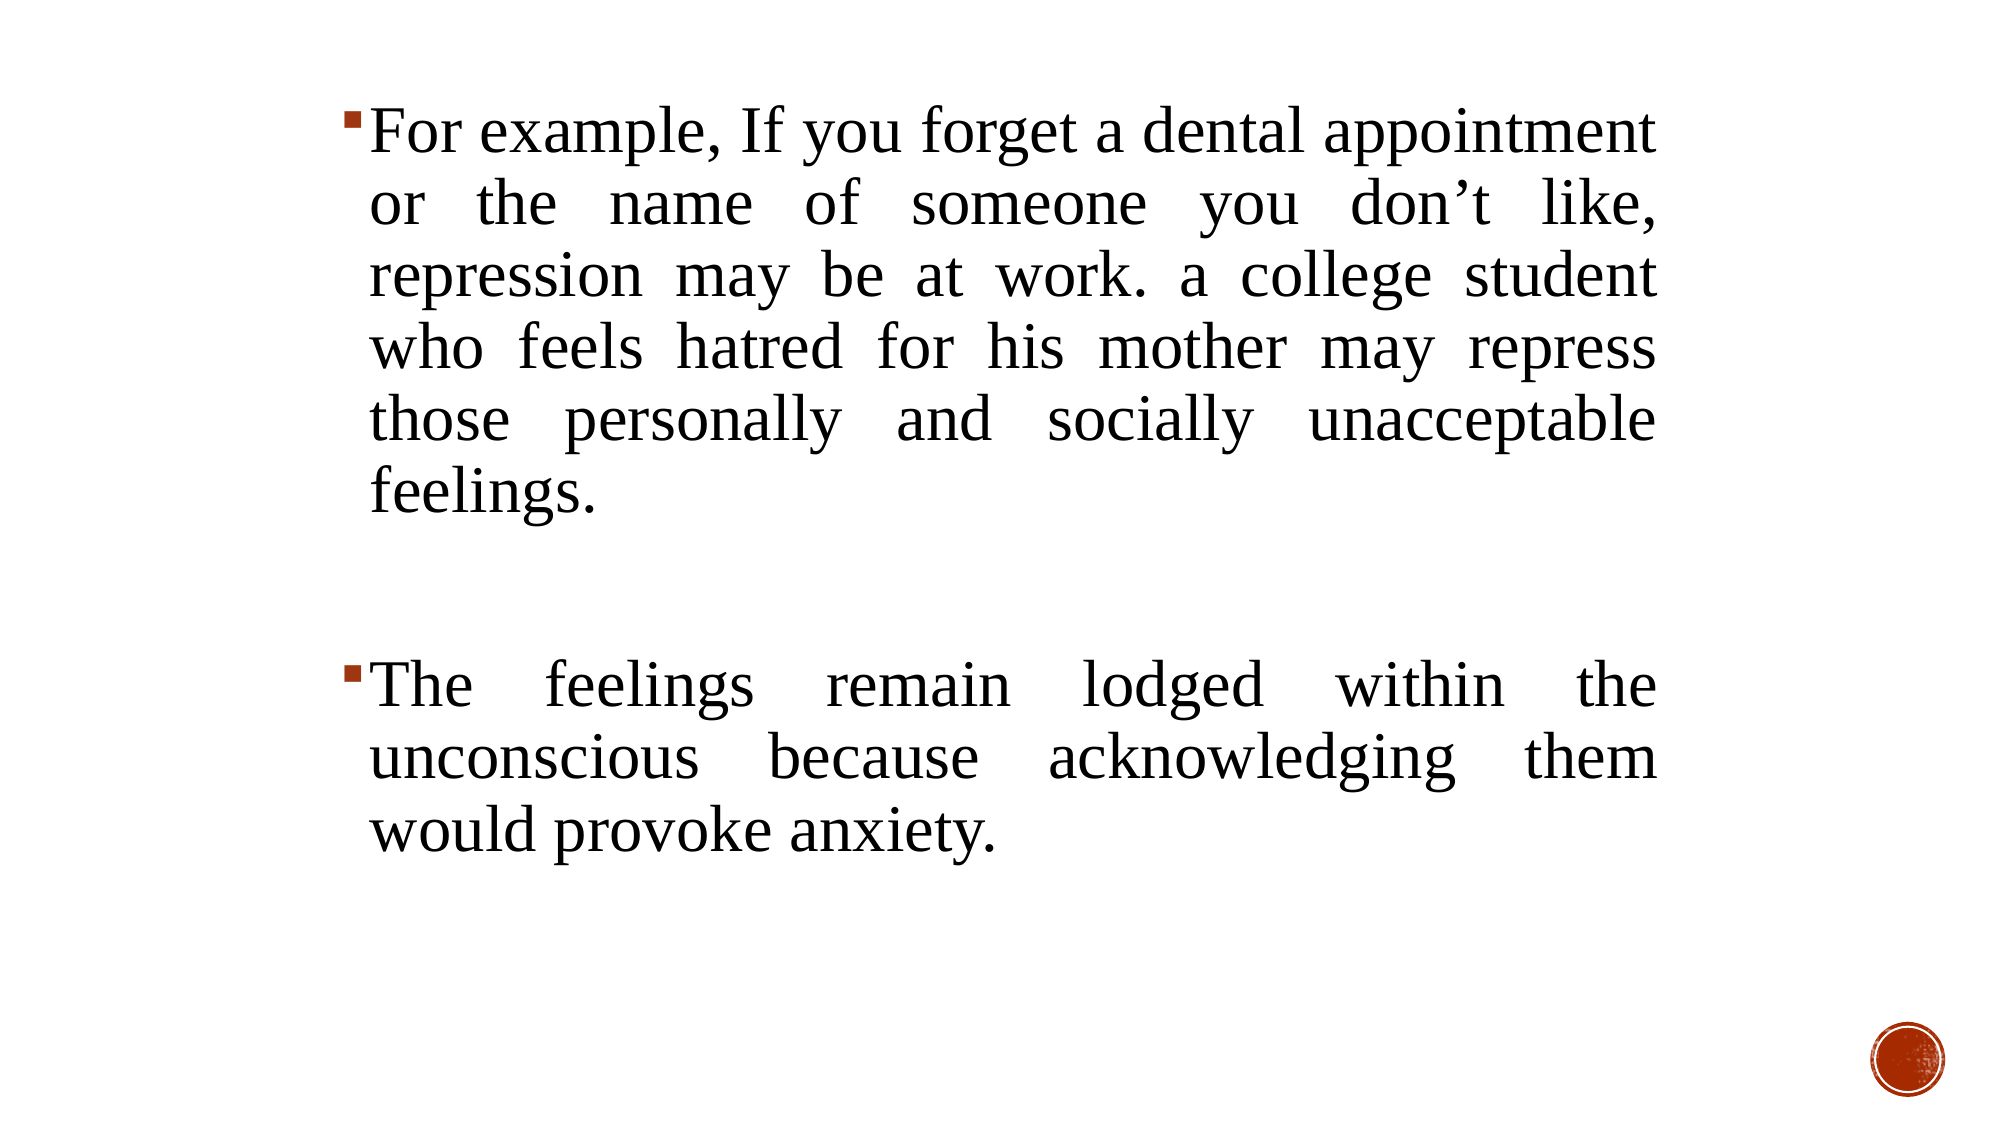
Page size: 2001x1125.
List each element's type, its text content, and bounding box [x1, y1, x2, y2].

list For example, If you forget a dental appointment or the name of someone you don’t like, repression may be at work. a college student who feels hatred for his mother may repress those personally and socially unacceptable feelings. The feelings remain lodged within the unconscious because acknowledging them would provoke anxiety. [324, 87, 1675, 1005]
